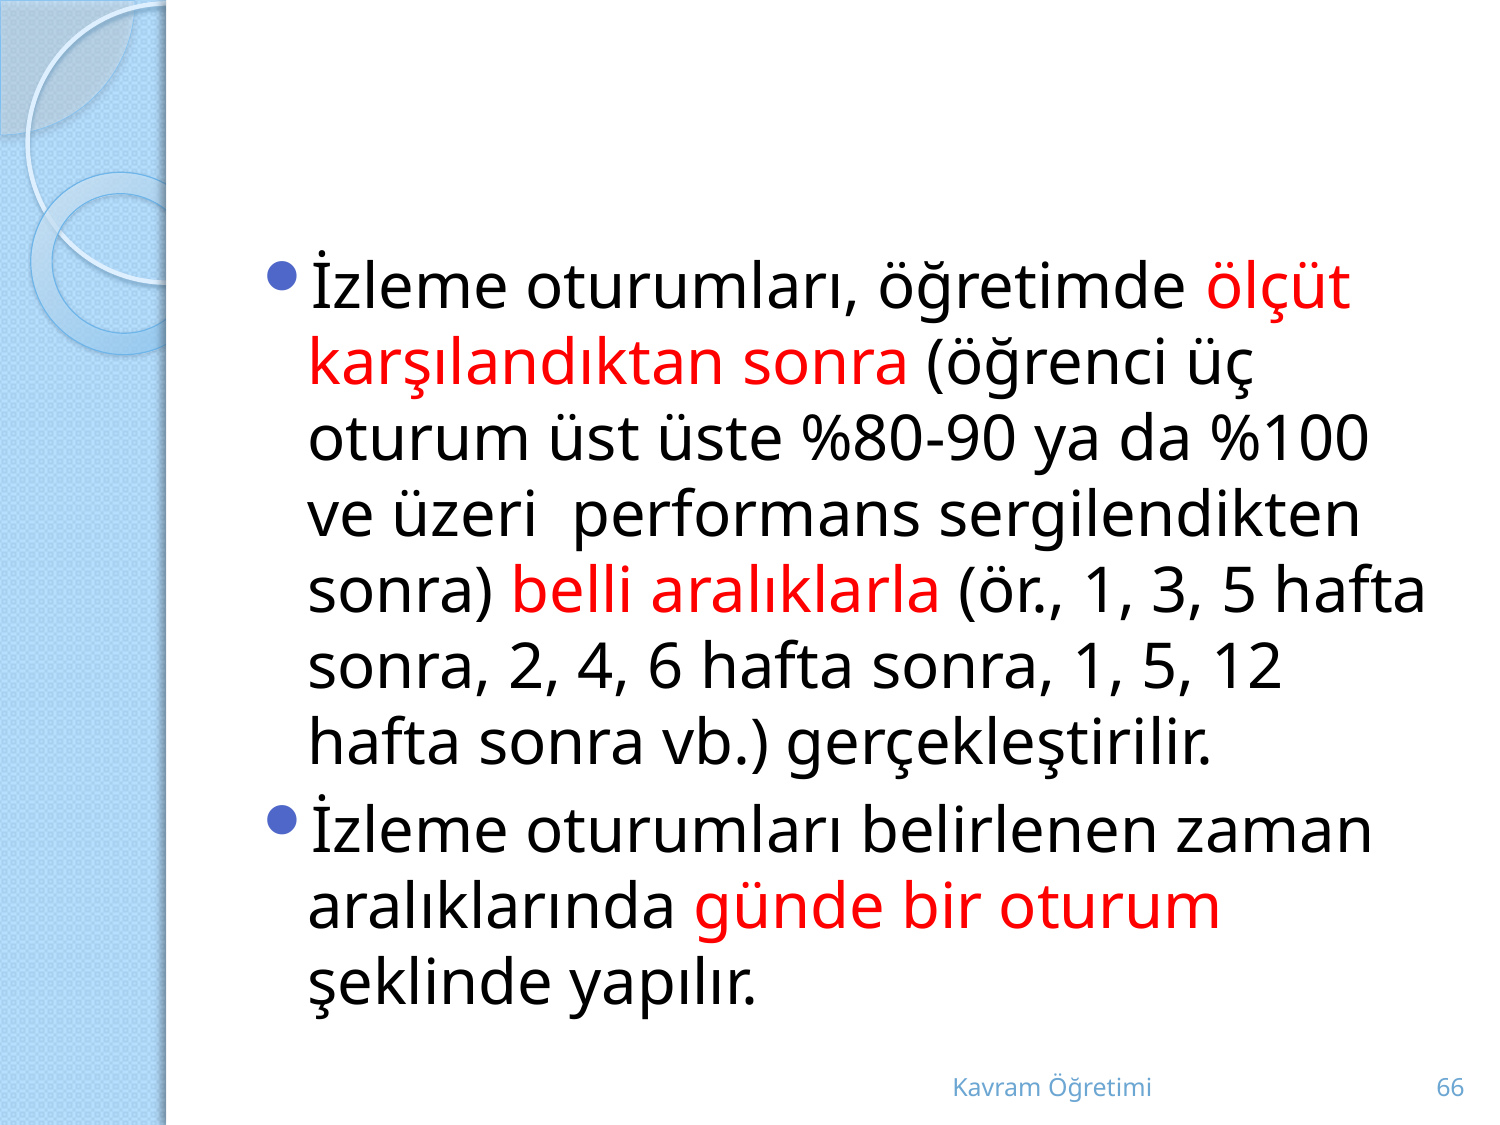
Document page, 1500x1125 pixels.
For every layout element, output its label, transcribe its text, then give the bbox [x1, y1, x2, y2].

slide_number 66 [1413, 1034, 1488, 1113]
list İzleme oturumları, öğretimde ölçüt karşılandıktan sonra (öğrenci üç oturum üst üste %80-90 ya da %100 ve üzeri performans sergilendikten sonra) belli aralıklarla (ör., 1, 3, 5 hafta sonra, 2, 4, 6 hafta sonra, 1, 5, 12 hafta sonra vb.) gerçekleştirilir. İzleme oturumları belirlenen zaman aralıklarında günde bir oturum şeklinde yapılır. [235, 237, 1466, 1025]
footer Kavram Öğretimi [937, 1034, 1413, 1113]
